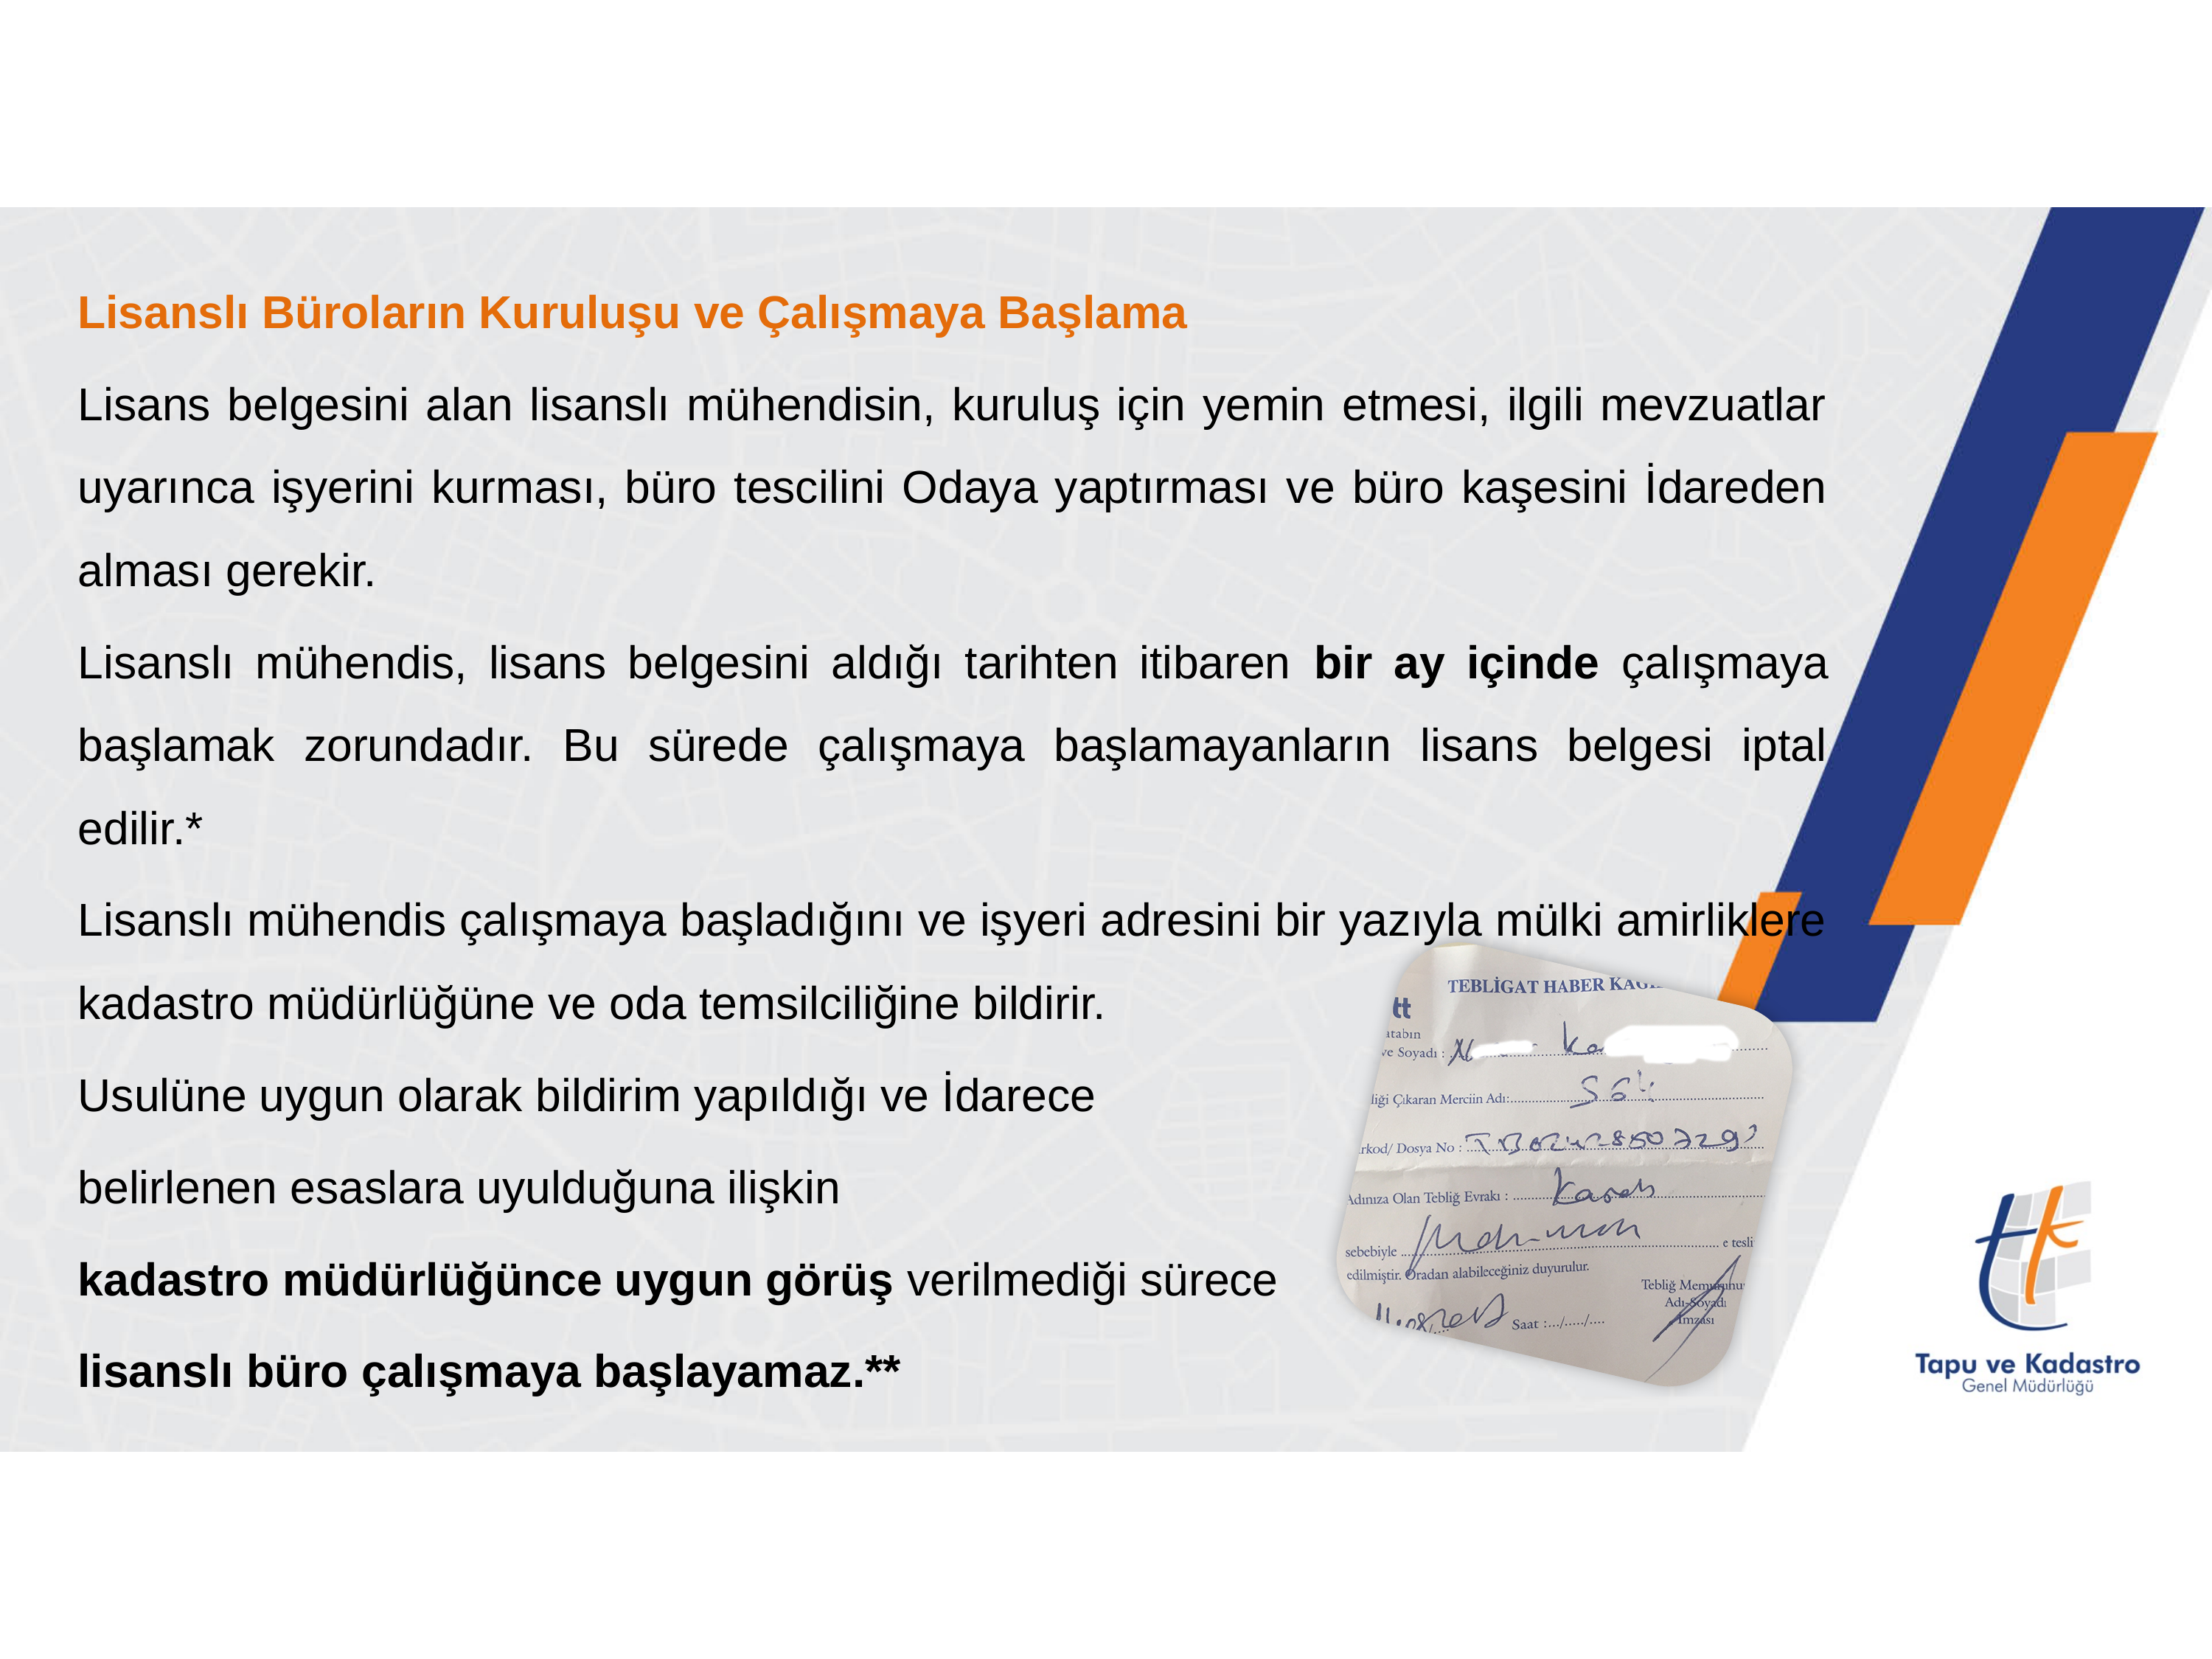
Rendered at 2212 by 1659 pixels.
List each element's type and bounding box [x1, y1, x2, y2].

picture [0, 207, 2212, 1452]
